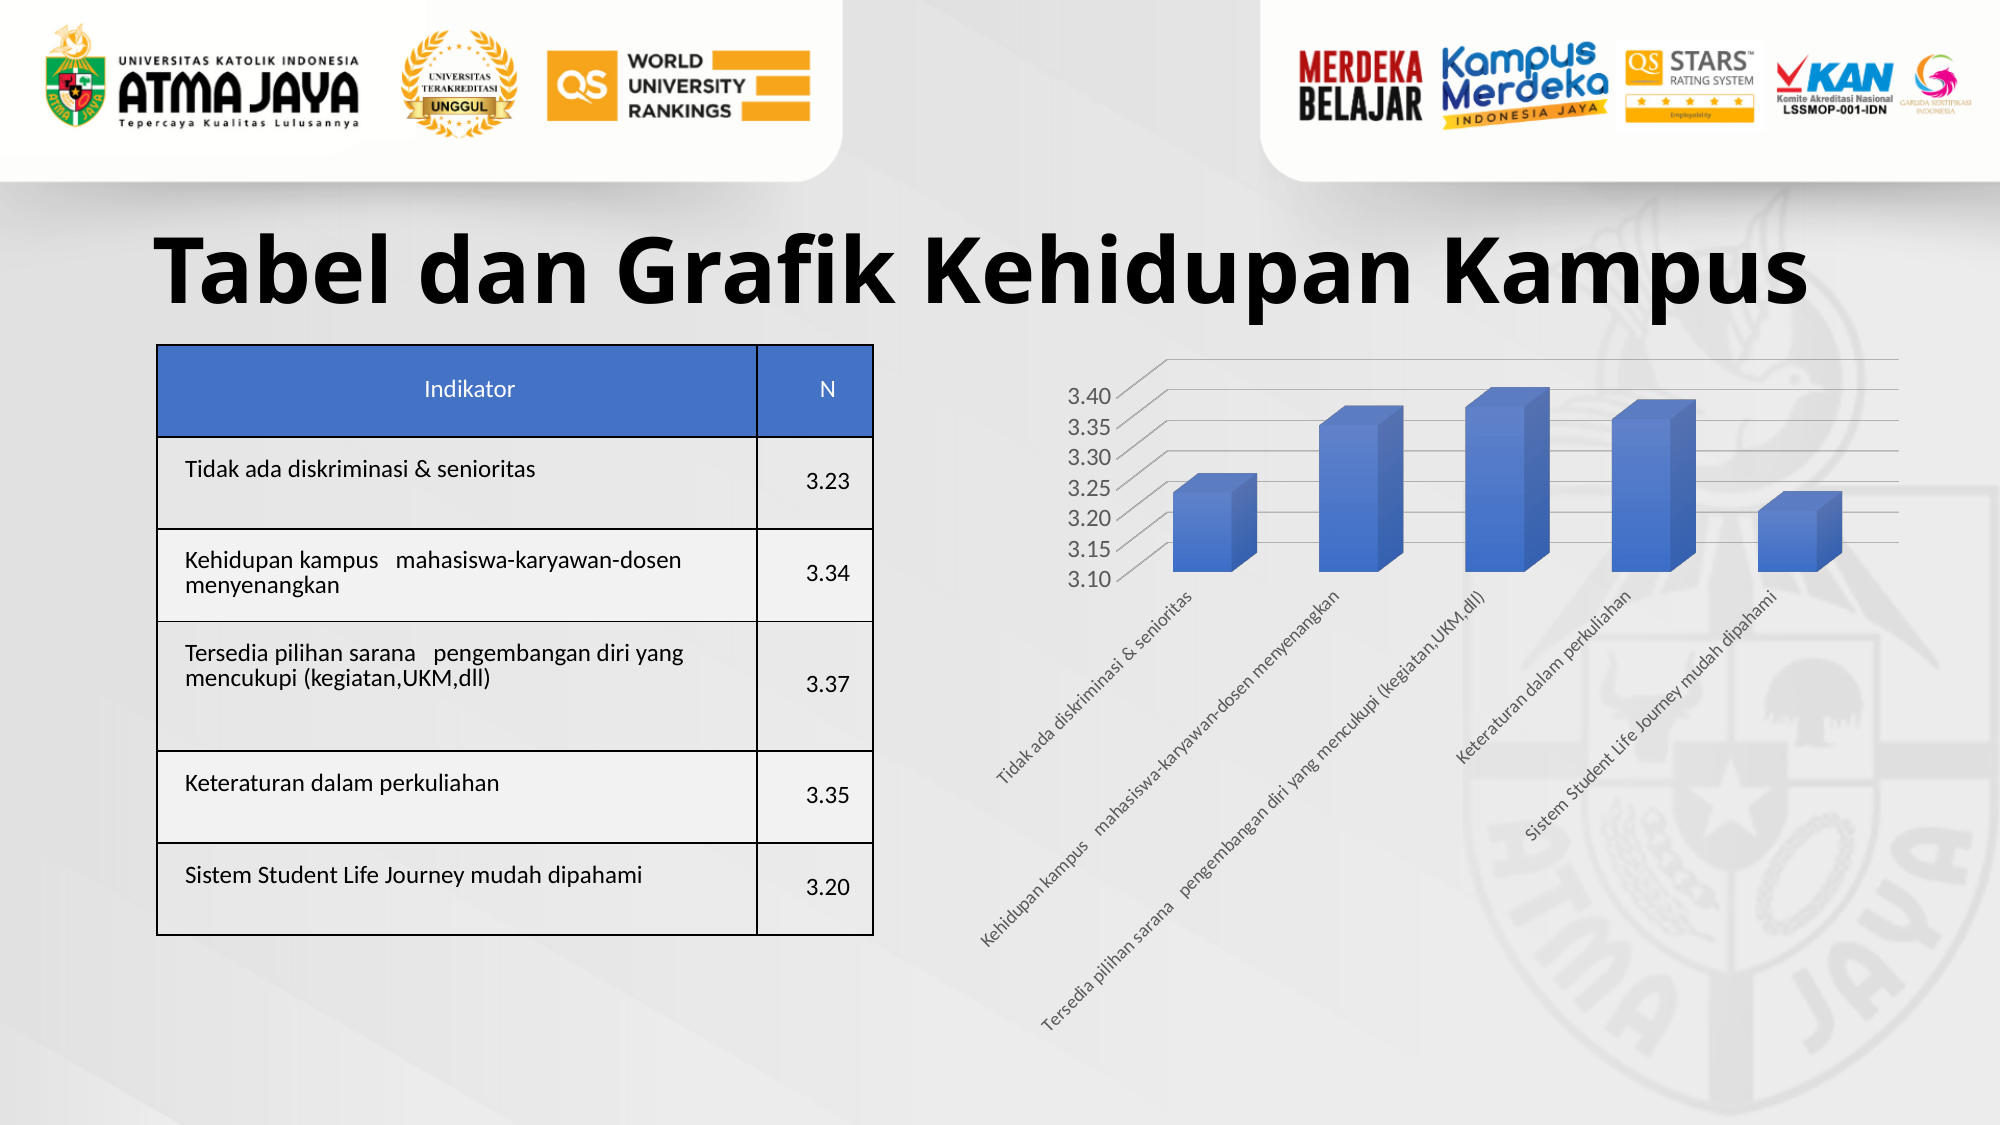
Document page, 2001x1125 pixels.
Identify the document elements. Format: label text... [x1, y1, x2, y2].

title Tabel dan Grafik Kehidupan Kampus [137, 202, 1863, 346]
picture [0, 0, 2000, 1125]
table_header N [758, 346, 872, 436]
table_cell Keteraturan dalam perkuliahan [158, 752, 756, 842]
table_cell Kehidupan kampus mahasiswa-karyawan-dosen menyenangkan [158, 530, 756, 621]
table_cell Tidak ada diskriminasi & senioritas [158, 438, 756, 528]
table_cell Tersedia pilihan sarana pengembangan diri yang mencukupi (kegiatan,UKM,dll) [158, 622, 756, 750]
table_cell 3.20 [758, 844, 872, 934]
table_cell Sistem Student Life Journey mudah dipahami [158, 844, 756, 934]
table_cell 3.37 [758, 622, 872, 750]
table_cell 3.23 [758, 438, 872, 528]
table_cell 3.34 [758, 530, 872, 621]
table_header Indikator [158, 346, 756, 436]
chart [945, 345, 1928, 1041]
table_cell 3.35 [758, 752, 872, 842]
